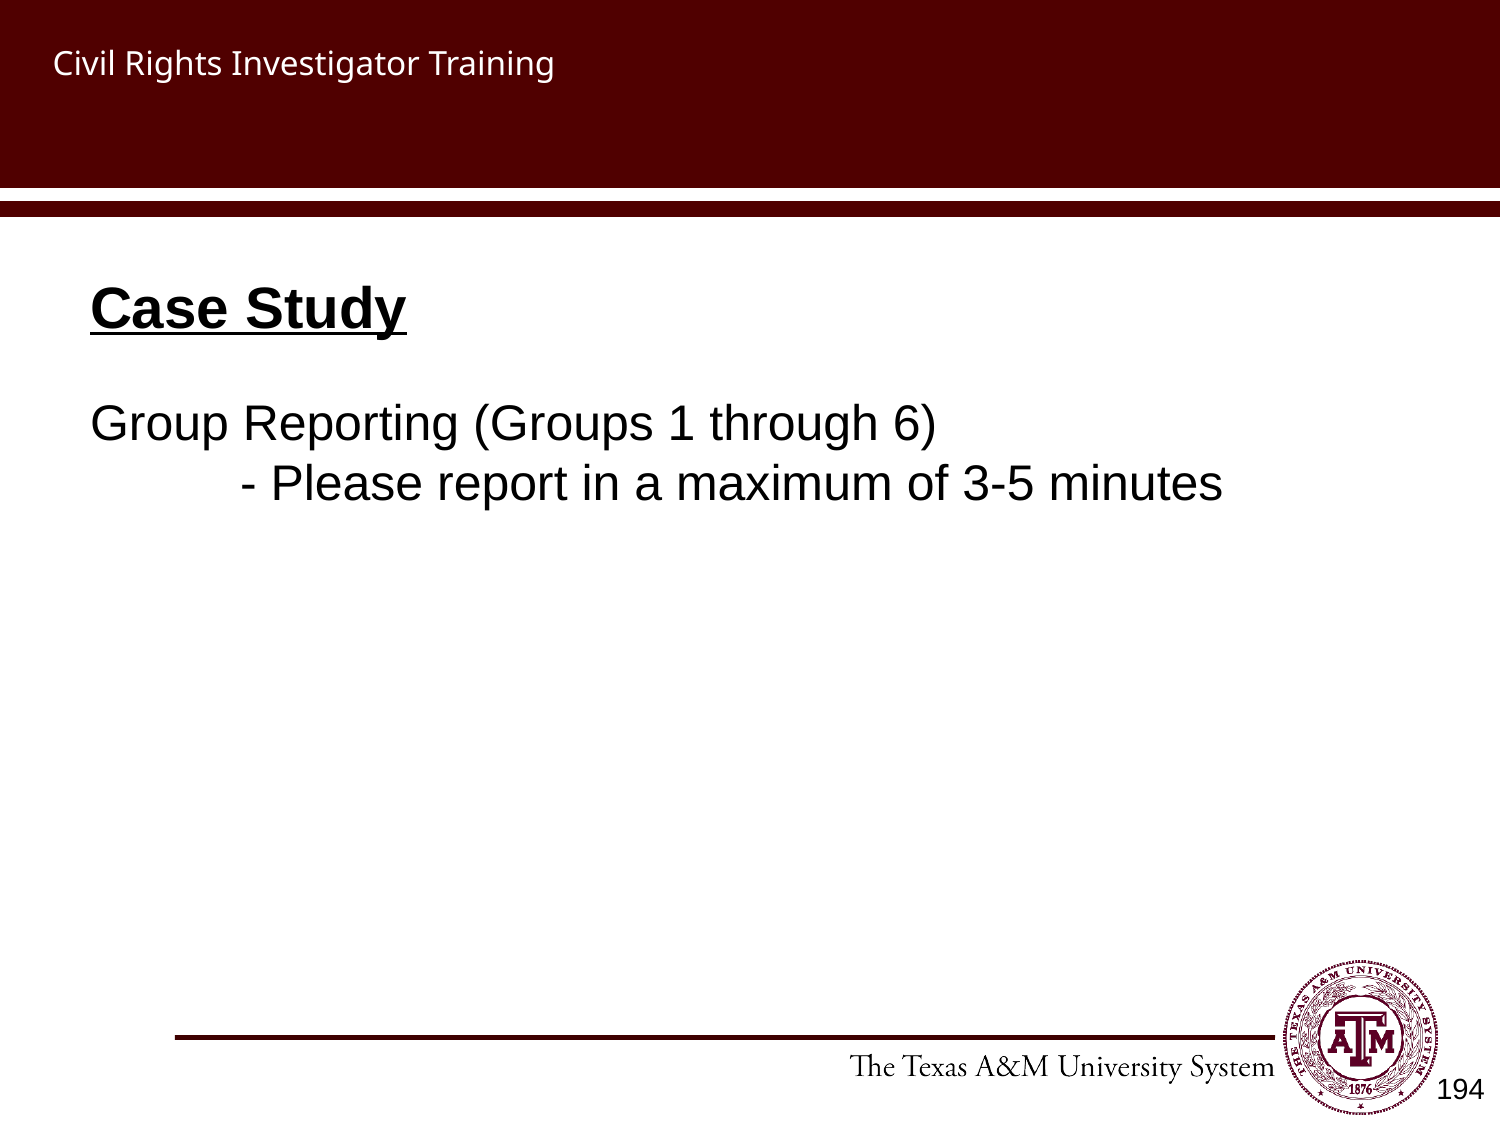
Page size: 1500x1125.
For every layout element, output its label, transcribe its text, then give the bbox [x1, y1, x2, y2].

list Case Study Group Reporting (Groups 1 through 6) - Please report in a maximum of 3-5 minutes [74, 262, 1426, 1006]
picture [1283, 960, 1438, 1062]
picture [849, 1042, 1275, 1125]
title Civil Rights Investigator Training [37, 37, 1388, 88]
slide_number 194 [1149, 1062, 1500, 1125]
